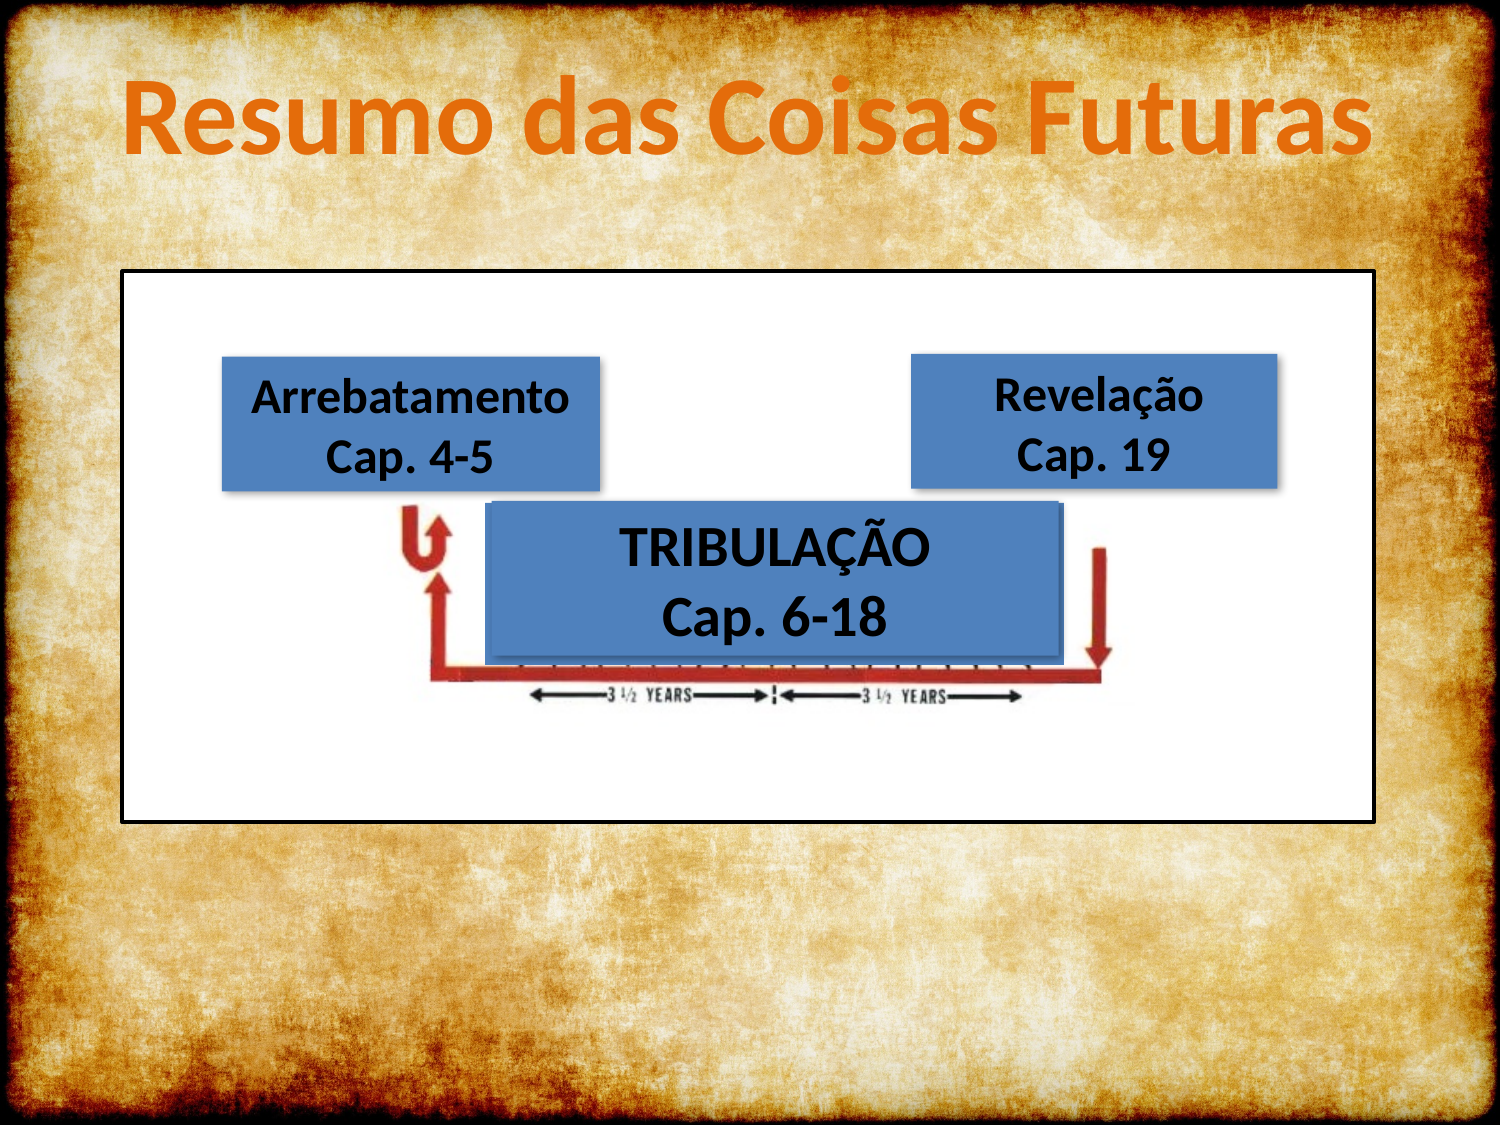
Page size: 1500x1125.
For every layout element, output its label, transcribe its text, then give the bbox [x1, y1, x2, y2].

picture [0, 0, 1500, 1125]
text_box [120, 269, 1376, 824]
text_box Revelação Cap. 19 [911, 353, 1278, 489]
text_box Arrebatamento Cap. 4-5 [221, 356, 600, 492]
text_box Resumo das Coisas Futuras [105, 34, 1391, 185]
